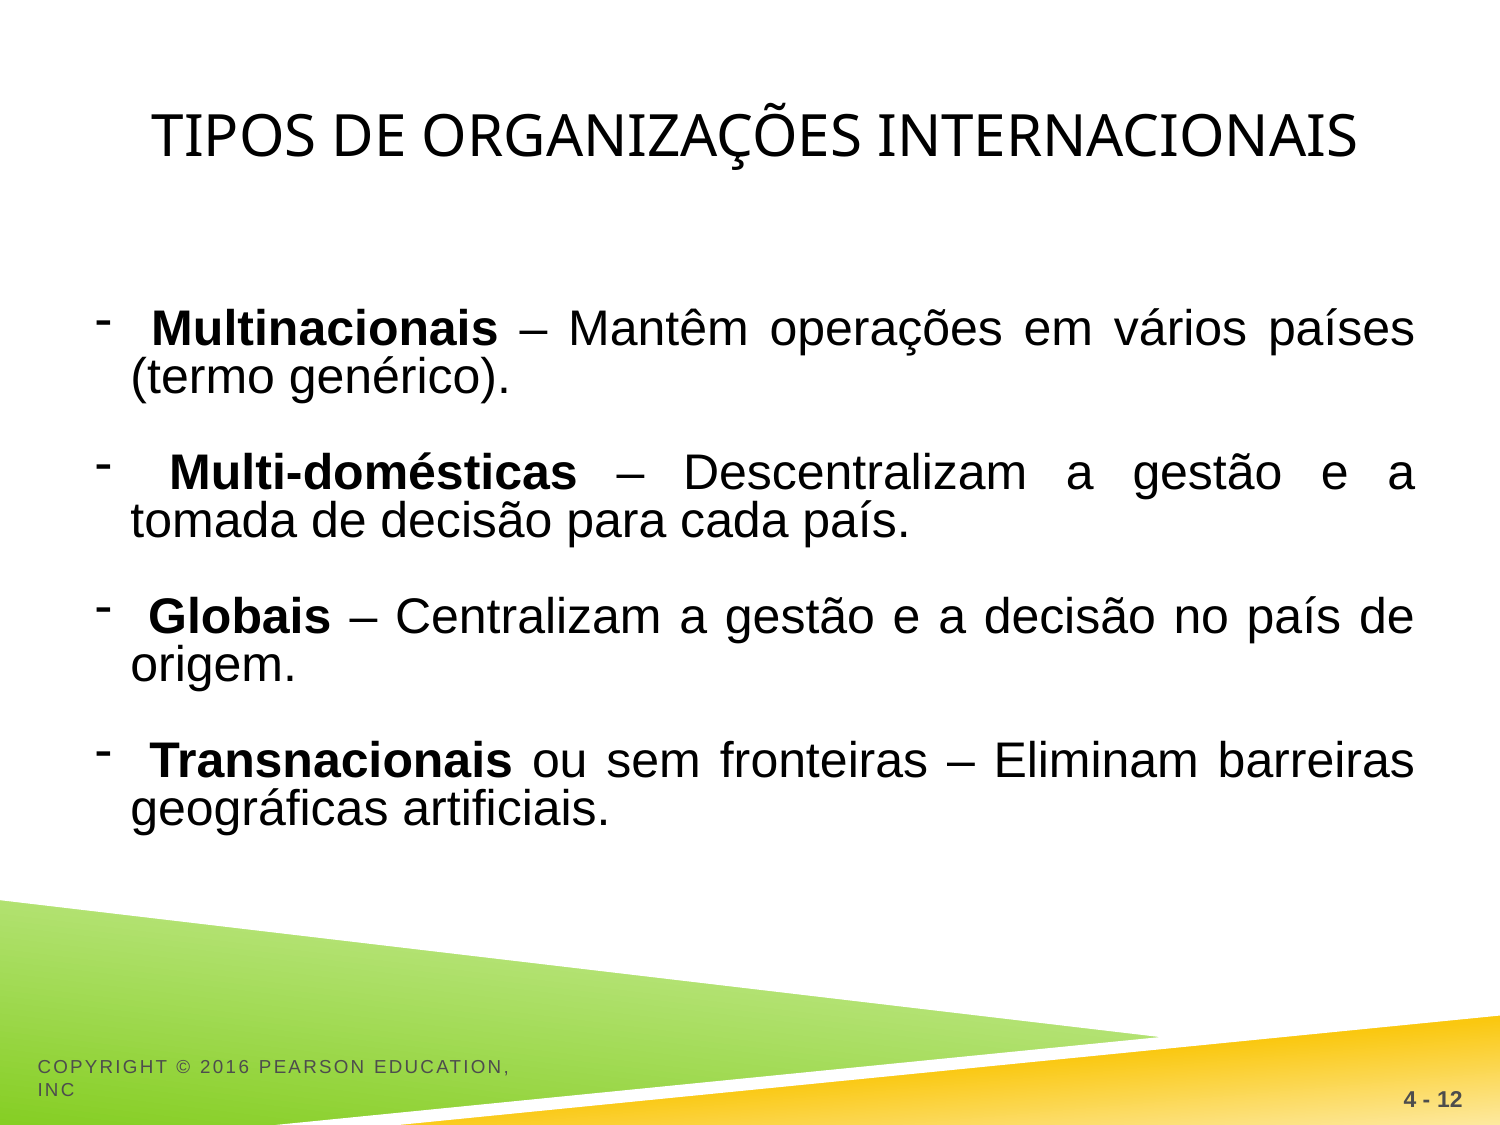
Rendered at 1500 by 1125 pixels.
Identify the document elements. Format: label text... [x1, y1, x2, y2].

text_box Multinacionais – Mantêm operações em vários países (termo genérico). Multi-domésticas – Descentralizam a gestão e a tomada de decisão para cada país. Globais – Centralizam a gestão e a decisão no país de origem. Transnacionais ou sem fronteiras – Eliminam barreiras geográficas artificiais. [80, 299, 1431, 997]
slide_number 4 - 12 [1387, 1052, 1463, 1113]
footer Copyright © 2016 Pearson Education, Inc [37, 1025, 550, 1100]
title Tipos de organizações Internacionais [117, 39, 1393, 227]
